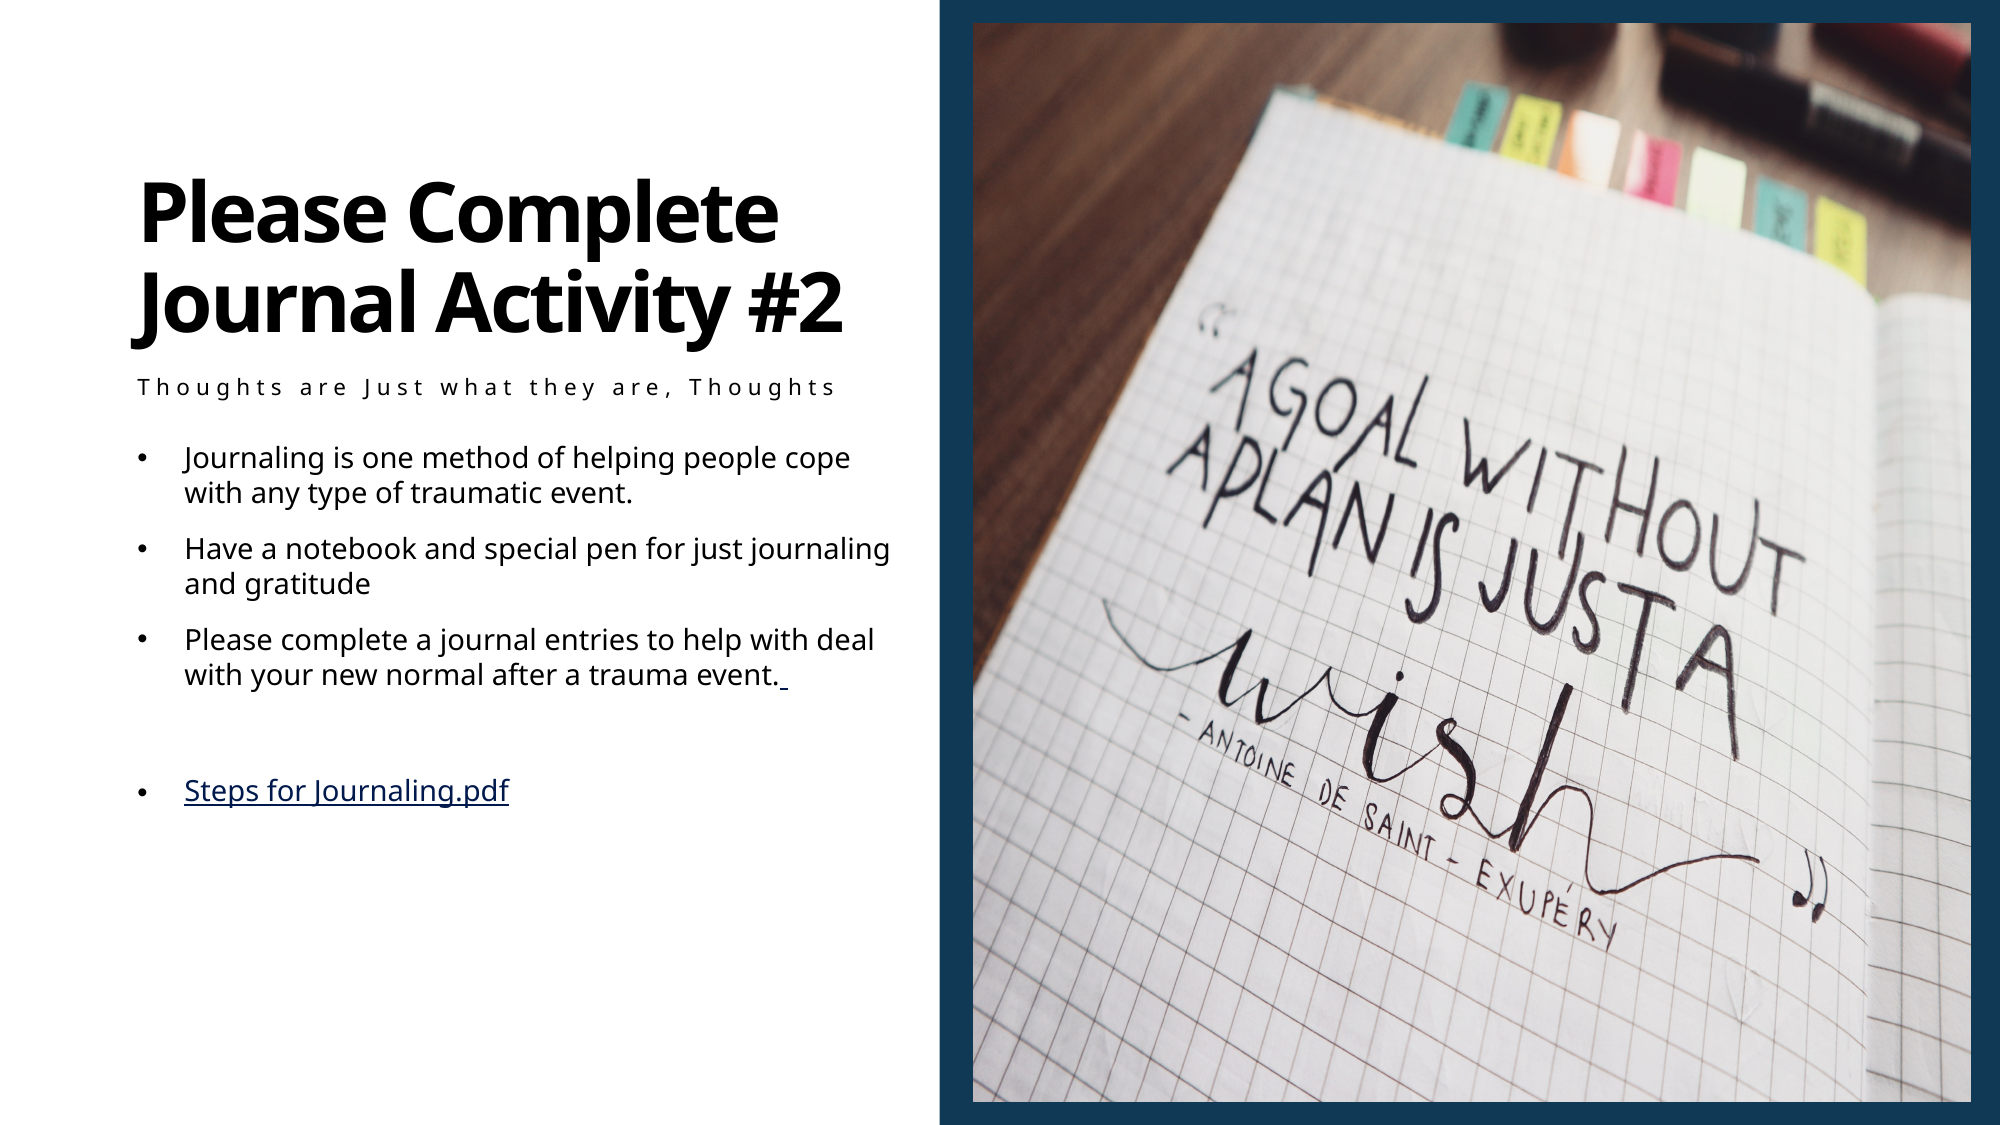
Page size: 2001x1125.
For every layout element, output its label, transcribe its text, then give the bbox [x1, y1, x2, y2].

list Journaling is one method of helping people cope with any type of traumatic event. Have a notebook and special pen for just journaling and gratitude Please complete a journal entries to help with deal with your new normal after a trauma event. Steps for Journaling.pdf [137, 432, 920, 1004]
picture [973, 23, 1971, 1102]
list Thoughts are Just what they are, Thoughts [137, 368, 920, 422]
title Please Complete Journal Activity #2 [137, 137, 920, 358]
